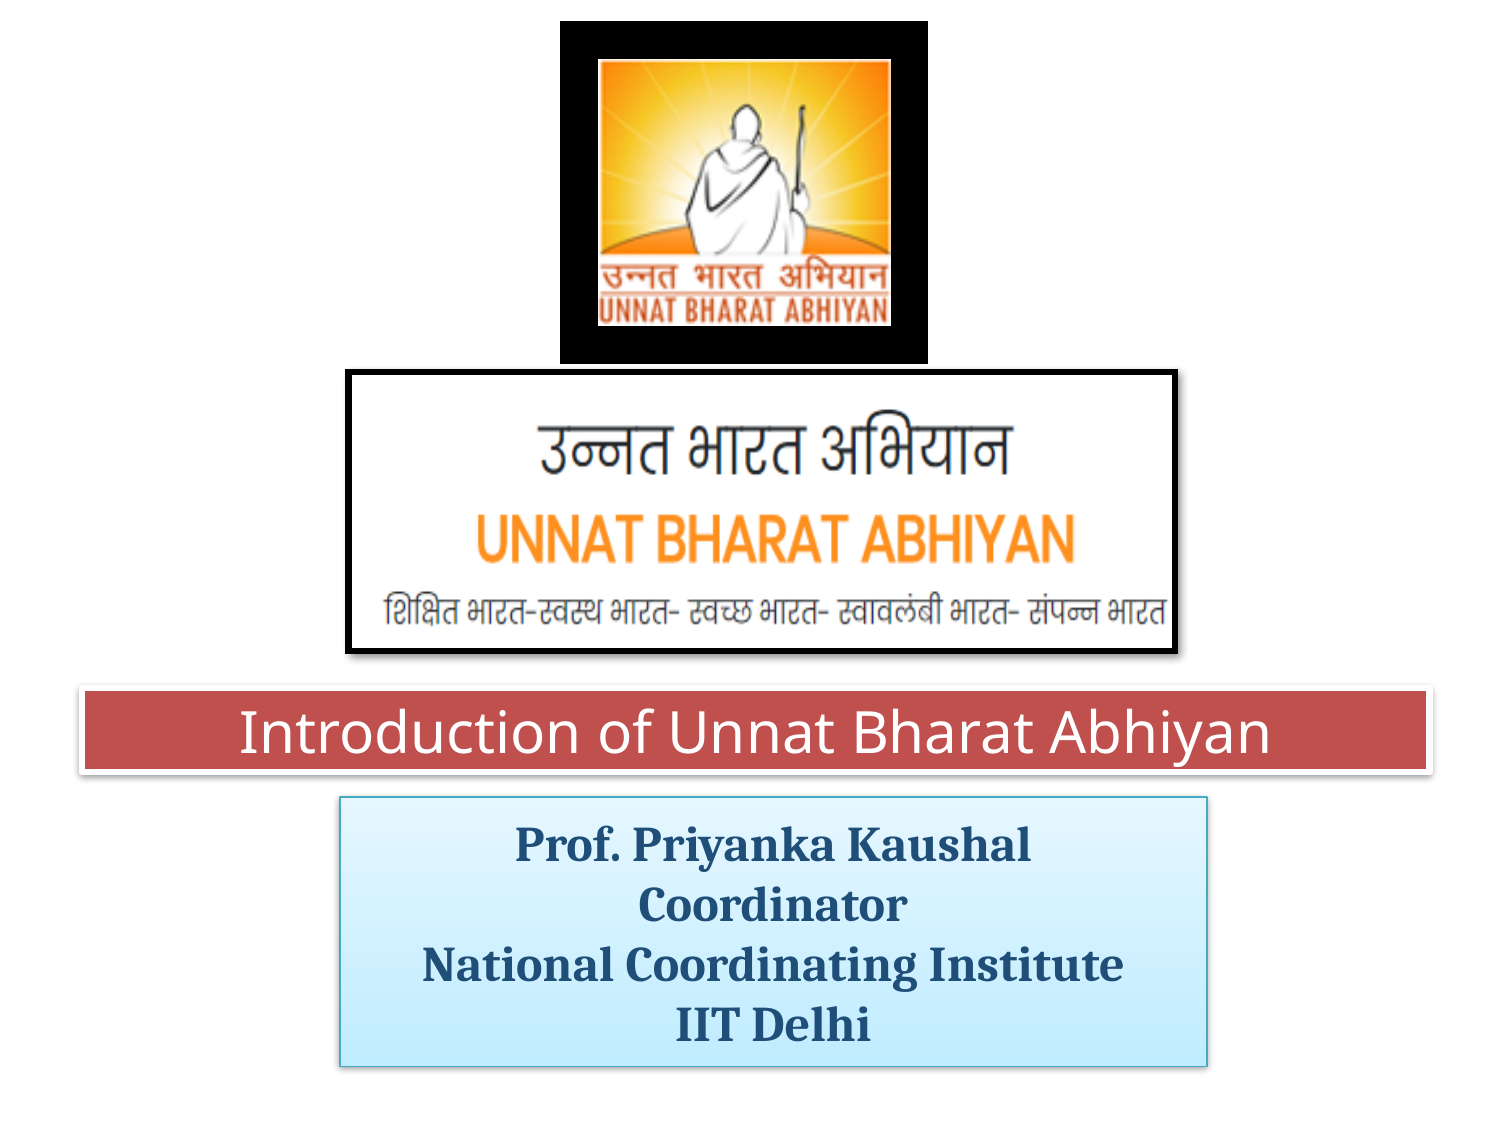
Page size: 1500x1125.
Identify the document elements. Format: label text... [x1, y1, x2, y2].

text_box Introduction of Unnat Bharat Abhiyan [79, 685, 1433, 775]
picture [351, 374, 1173, 649]
picture [597, 58, 891, 327]
text_box Prof. Priyanka Kaushal Coordinator National Coordinating Institute IIT Delhi [339, 796, 1208, 1067]
